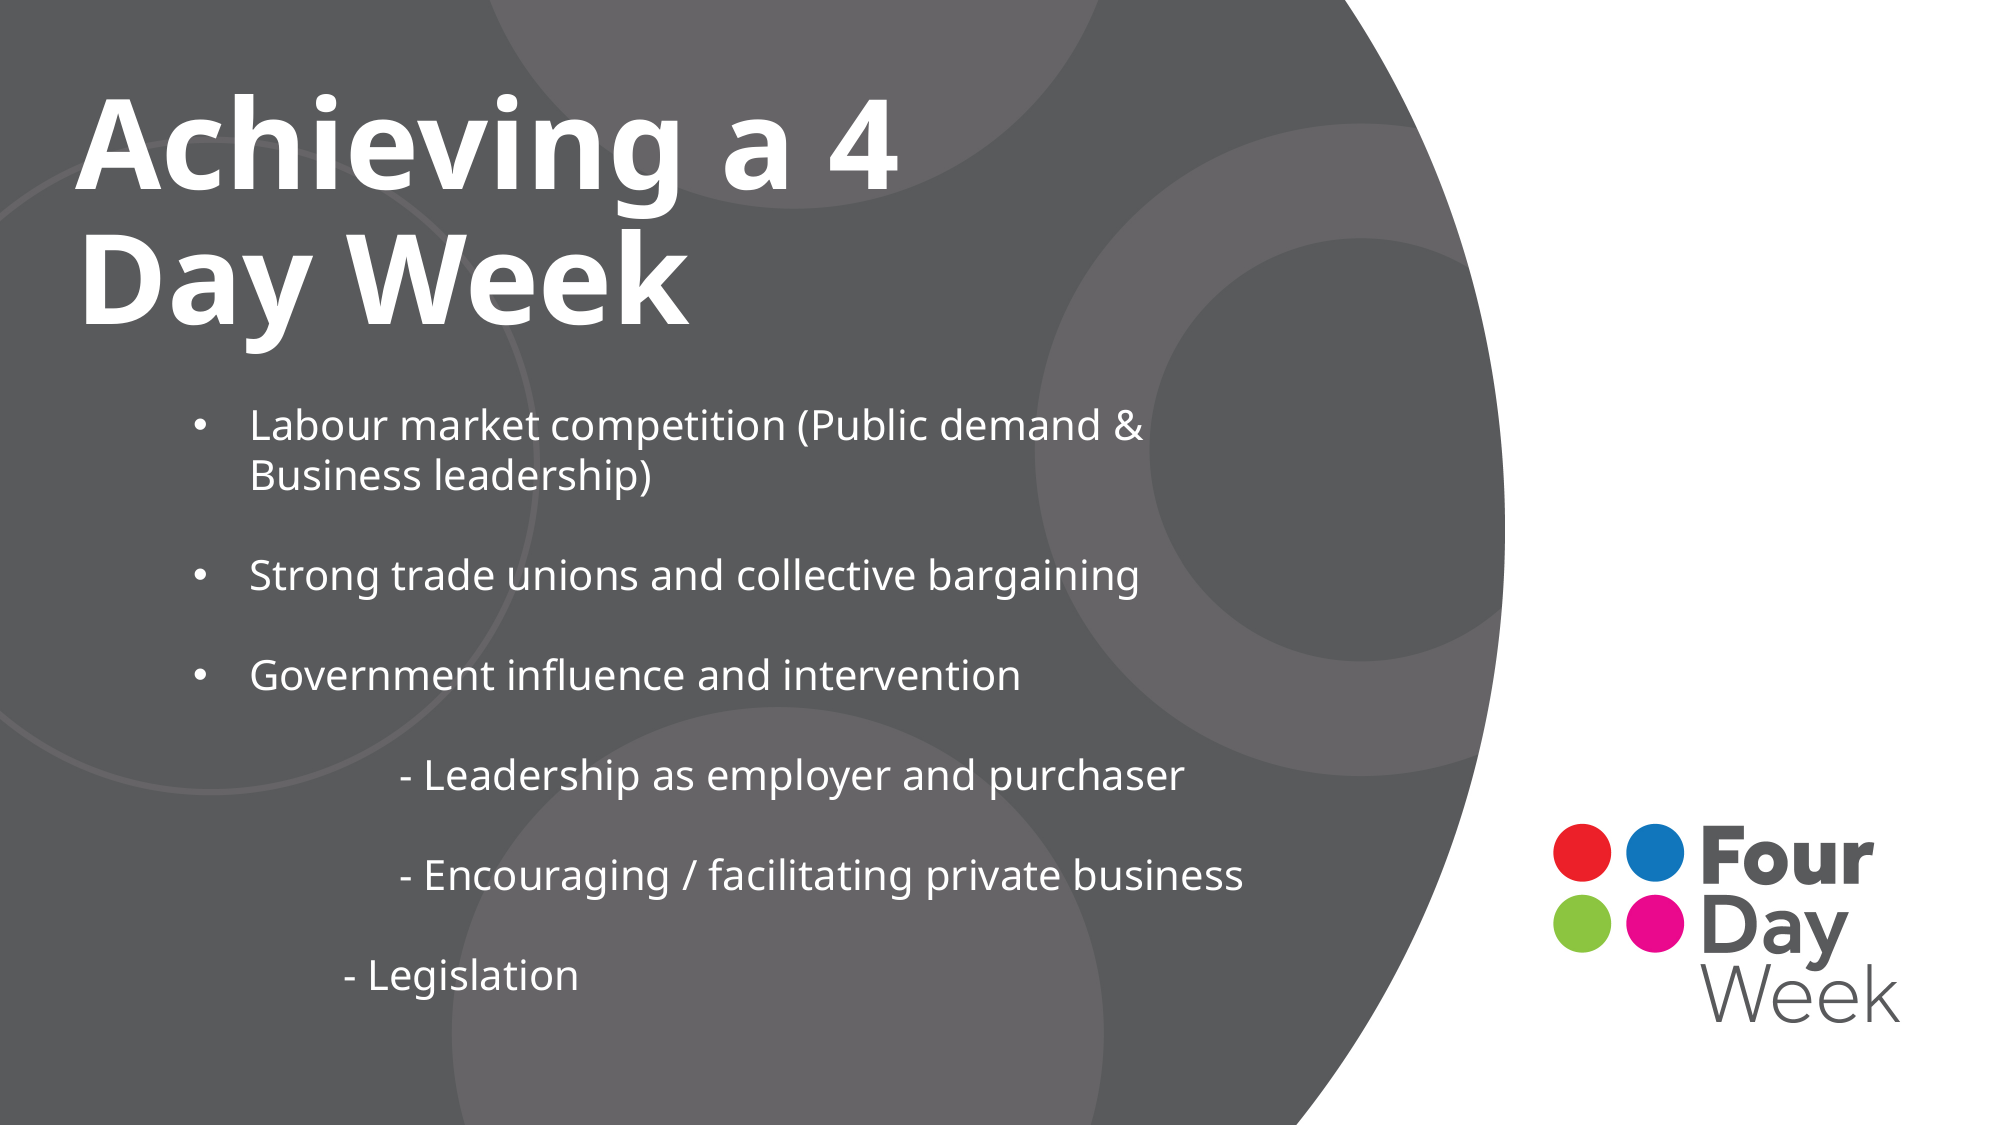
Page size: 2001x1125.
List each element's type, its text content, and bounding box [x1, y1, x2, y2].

text_box Labour market competition (Public demand & Business leadership) Strong trade unions and collective bargaining Government influence and intervention - Leadership as employer and purchaser - Encouraging / facilitating private business - Legislation [178, 391, 1260, 1007]
title Achieving a 4 Day Week [60, 12, 1186, 421]
picture [0, 0, 2001, 1125]
